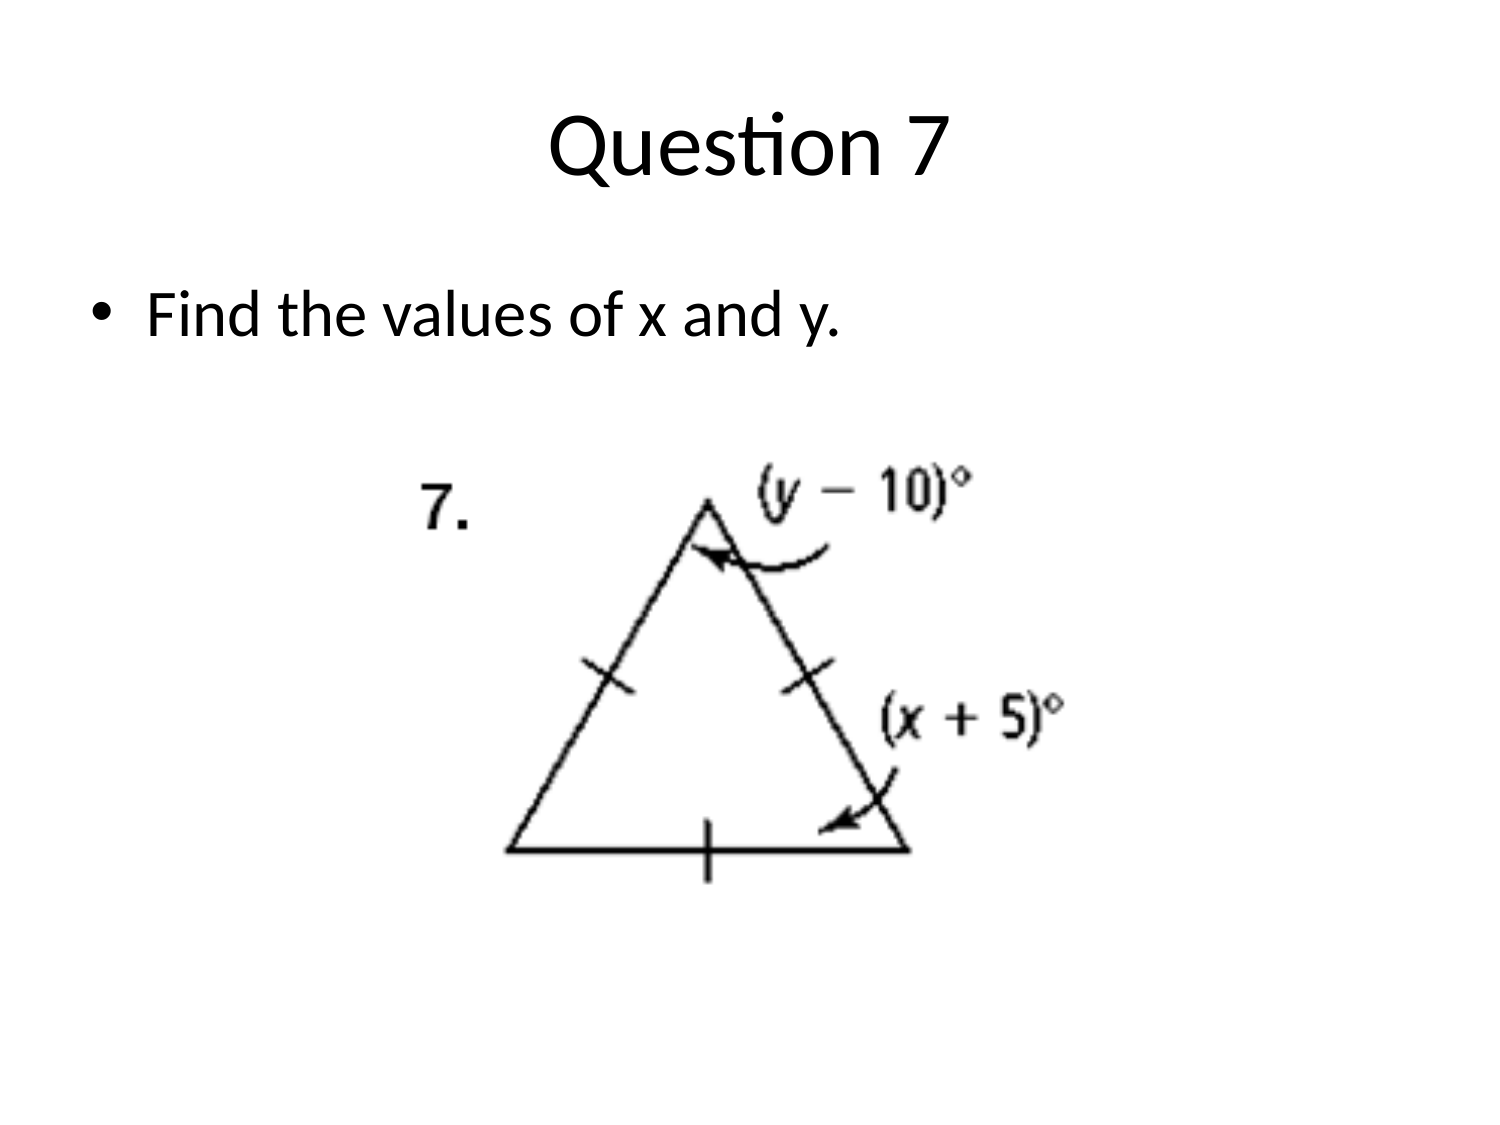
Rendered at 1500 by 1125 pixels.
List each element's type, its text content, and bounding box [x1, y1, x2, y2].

picture [362, 412, 1105, 903]
list Find the values of x and y. [75, 262, 1425, 1005]
title Question 7 [75, 45, 1425, 233]
